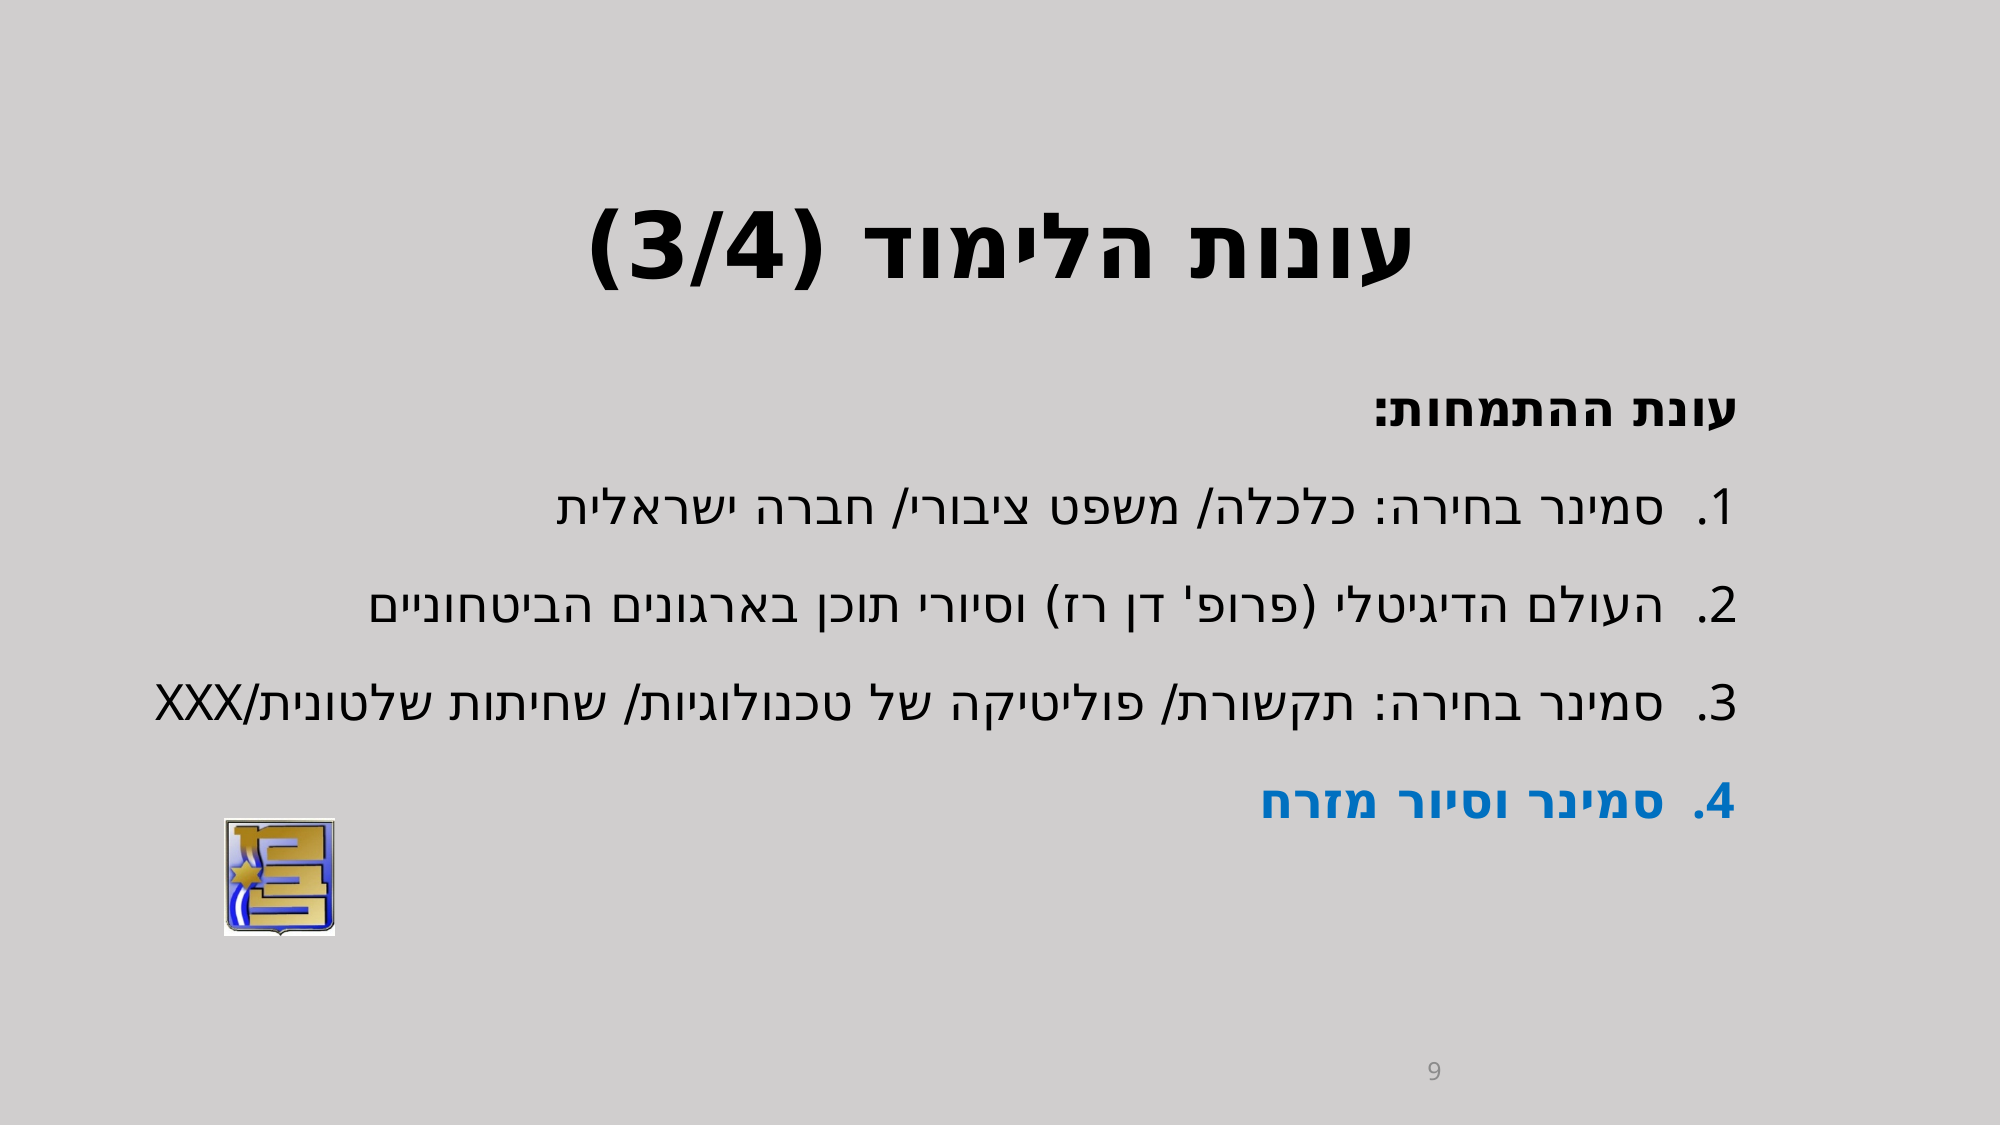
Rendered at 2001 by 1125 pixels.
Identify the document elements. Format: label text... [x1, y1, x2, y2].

picture [224, 818, 335, 936]
slide_number 9 [1412, 1042, 1863, 1103]
text_box עונת ההתמחות: סמינר בחירה: כלכלה/ משפט ציבורי/ חברה ישראלית העולם הדיגיטלי (פרופ' דן רז) וסיורי תוכן בארגונים הביטחוניים סמינר בחירה: תקשורת/ פוליטיקה של טכנולוגיות/ שחיתות שלטונית/XXX סמינר וסיור מזרח [0, 375, 1756, 1073]
title עונות הלימוד (3/4) [211, 172, 1793, 327]
